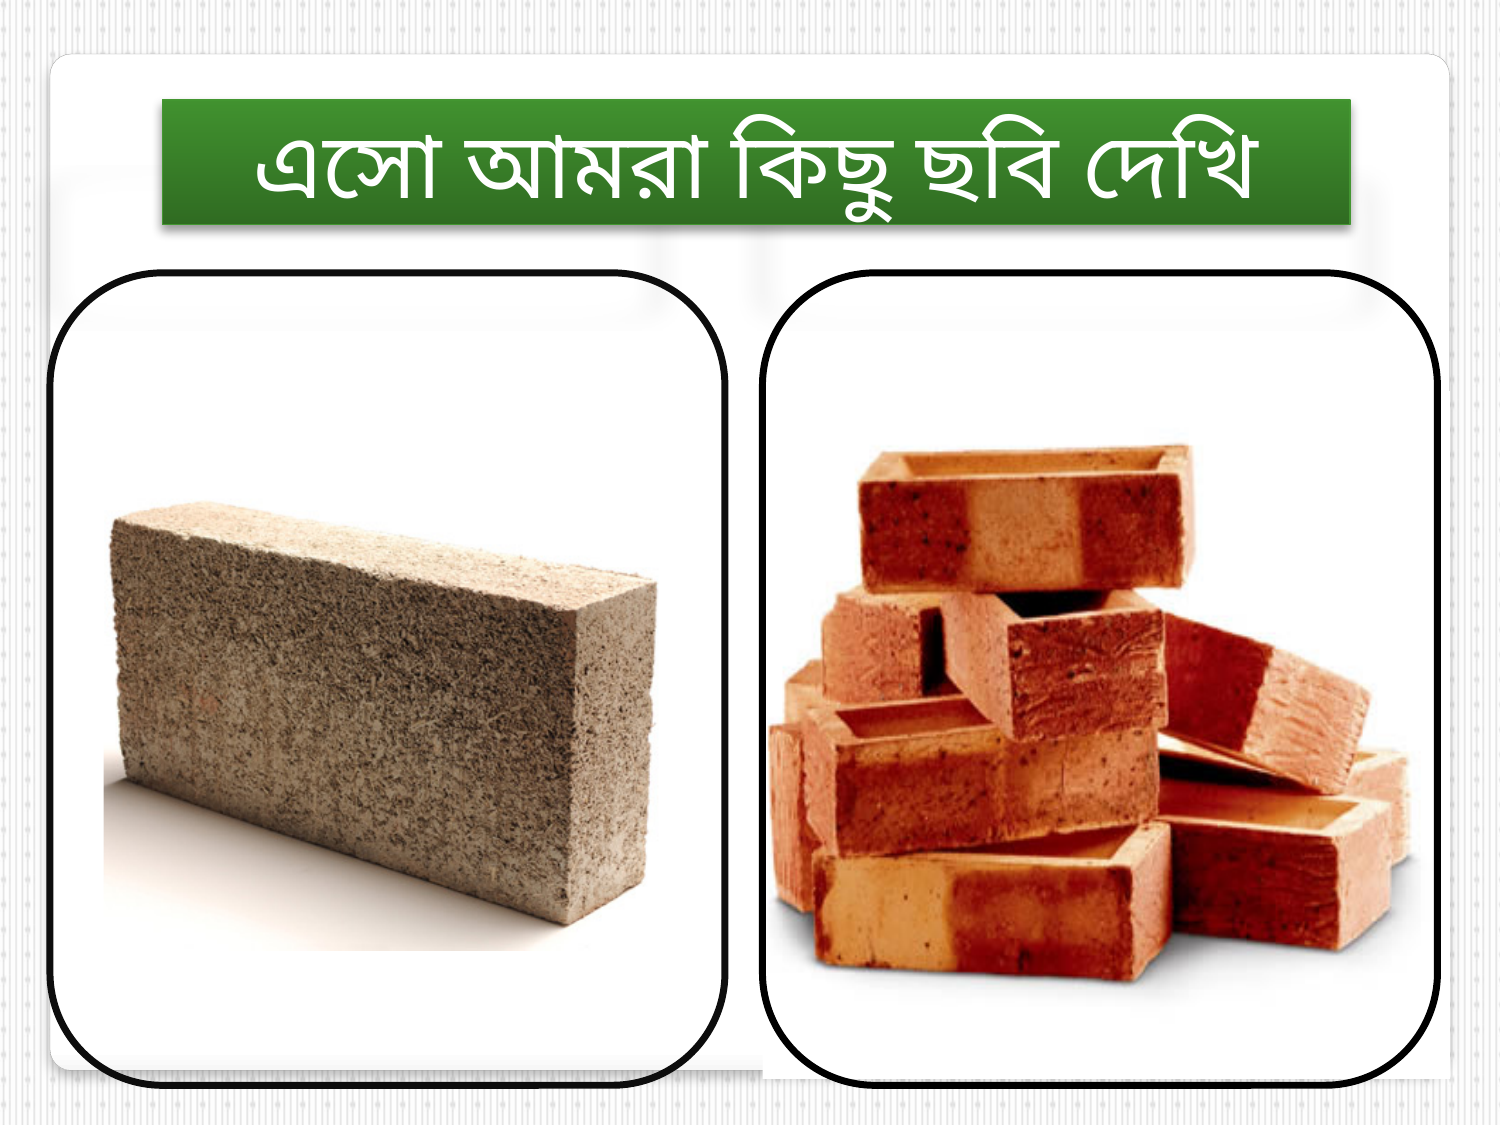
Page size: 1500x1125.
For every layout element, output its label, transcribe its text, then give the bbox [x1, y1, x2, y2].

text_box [762, 272, 1451, 1086]
text_box এসো আমরা কিছু ছবি দেখি [162, 99, 1351, 225]
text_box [49, 272, 726, 1086]
